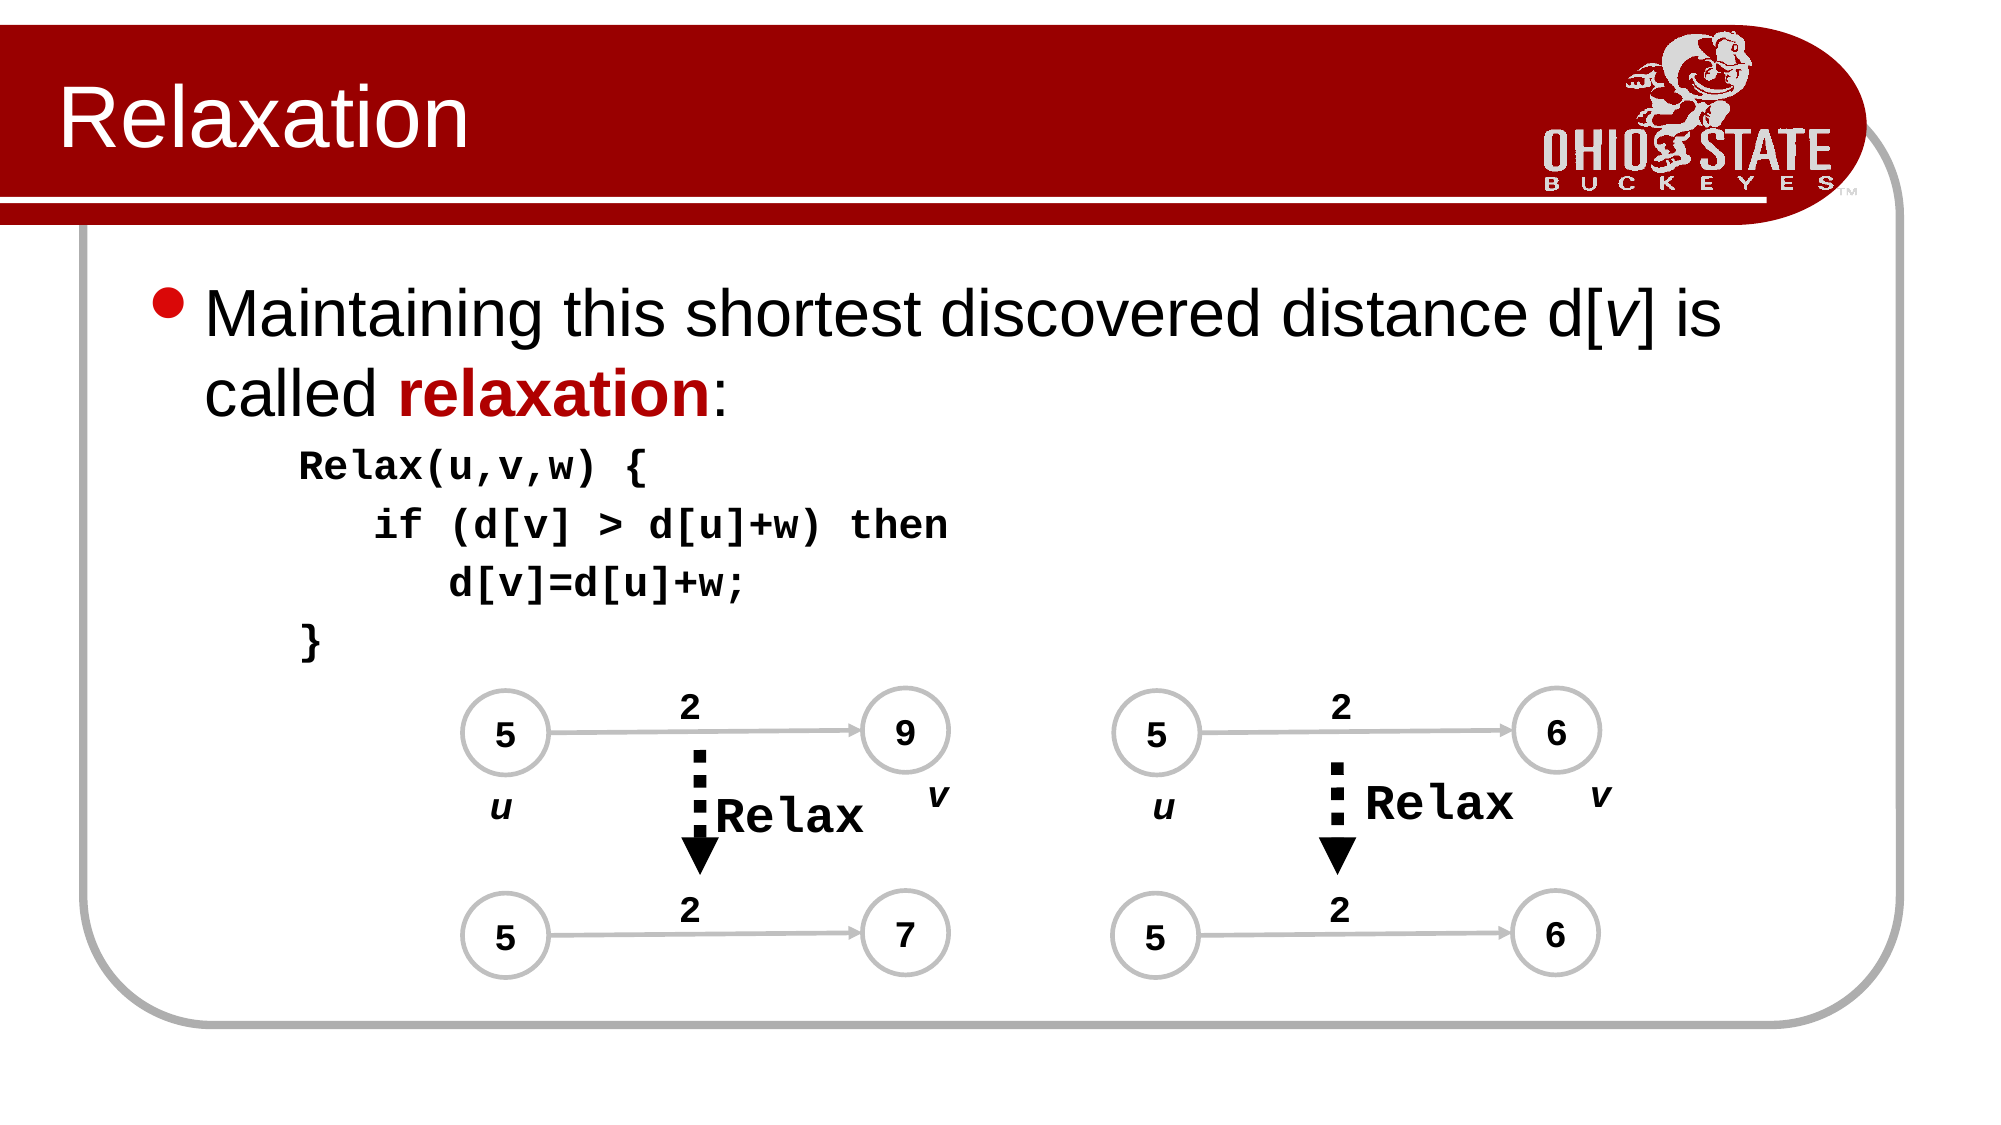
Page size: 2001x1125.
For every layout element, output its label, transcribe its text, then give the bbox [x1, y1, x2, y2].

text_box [548, 729, 863, 733]
text_box ¥ [1199, 936, 1512, 942]
list Maintaining this shortest discovered distance d[v] is called relaxation: Relax(u,v,w) { if (d[v] > d[u]+w) then d[v]=d[u]+w; } [133, 262, 1867, 988]
text_box 2 [663, 877, 717, 931]
text_box 5 [1112, 893, 1199, 978]
text_box u [475, 774, 529, 835]
title Relaxation [42, 37, 1601, 188]
text_box [693, 861, 707, 875]
text_box 2 [1313, 877, 1367, 931]
text_box 2 [1315, 674, 1368, 728]
text_box 5 [462, 893, 549, 978]
text_box 9 [862, 687, 949, 773]
text_box 6 [1513, 687, 1600, 773]
text_box Relax [699, 774, 880, 850]
text_box ¥ [549, 733, 862, 739]
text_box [1199, 729, 1514, 733]
text_box 5 [462, 690, 549, 774]
text_box 6 [1512, 890, 1599, 975]
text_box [1198, 932, 1513, 936]
text_box 2 [663, 674, 717, 728]
text_box u [1137, 774, 1191, 835]
text_box v [1575, 762, 1626, 823]
text_box [1331, 861, 1344, 875]
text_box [548, 932, 863, 936]
text_box Relax [1350, 762, 1530, 838]
text_box 5 [1113, 690, 1200, 774]
text_box ¥ [549, 936, 862, 942]
text_box v [912, 762, 964, 823]
text_box 7 [862, 890, 949, 975]
